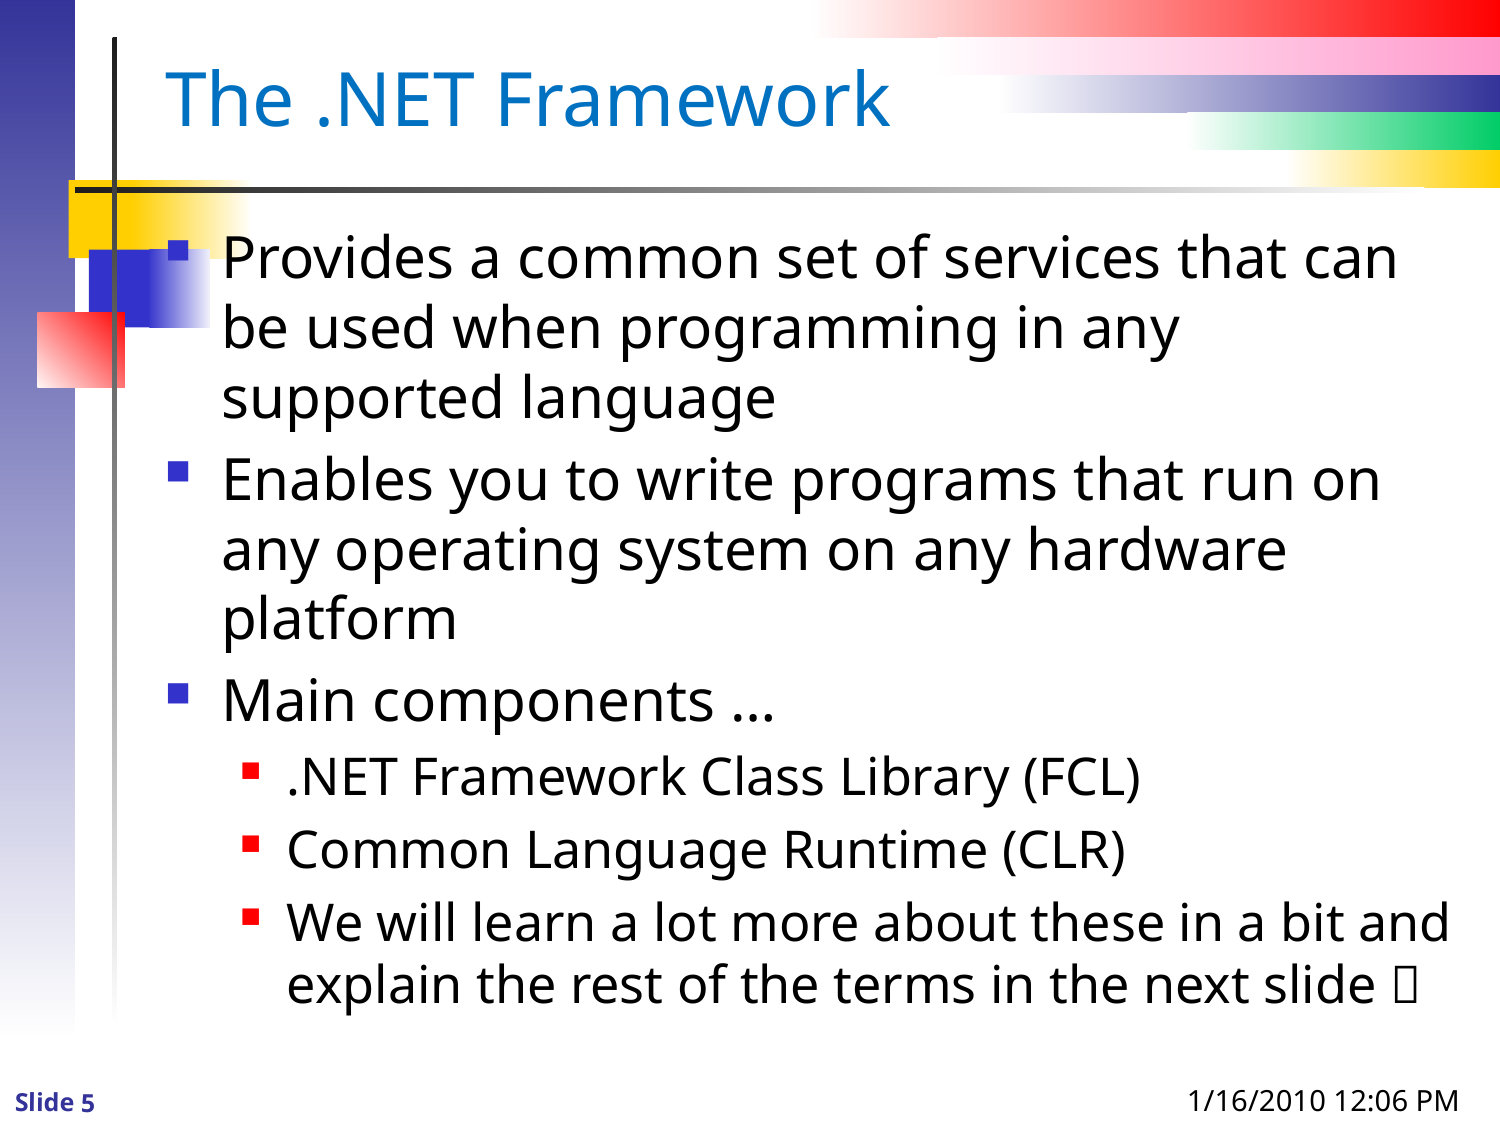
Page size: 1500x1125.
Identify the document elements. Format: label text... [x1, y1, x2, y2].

title The .NET Framework [149, 37, 1467, 149]
list Provides a common set of services that can be used when programming in any supported language Enables you to write programs that run on any operating system on any hardware platform Main components … .NET Framework Class Library (FCL) Common Language Runtime (CLR) We will learn a lot more about these in a bit and explain the rest of the terms in the next slide  [149, 212, 1470, 1001]
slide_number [1162, 1049, 1476, 1125]
